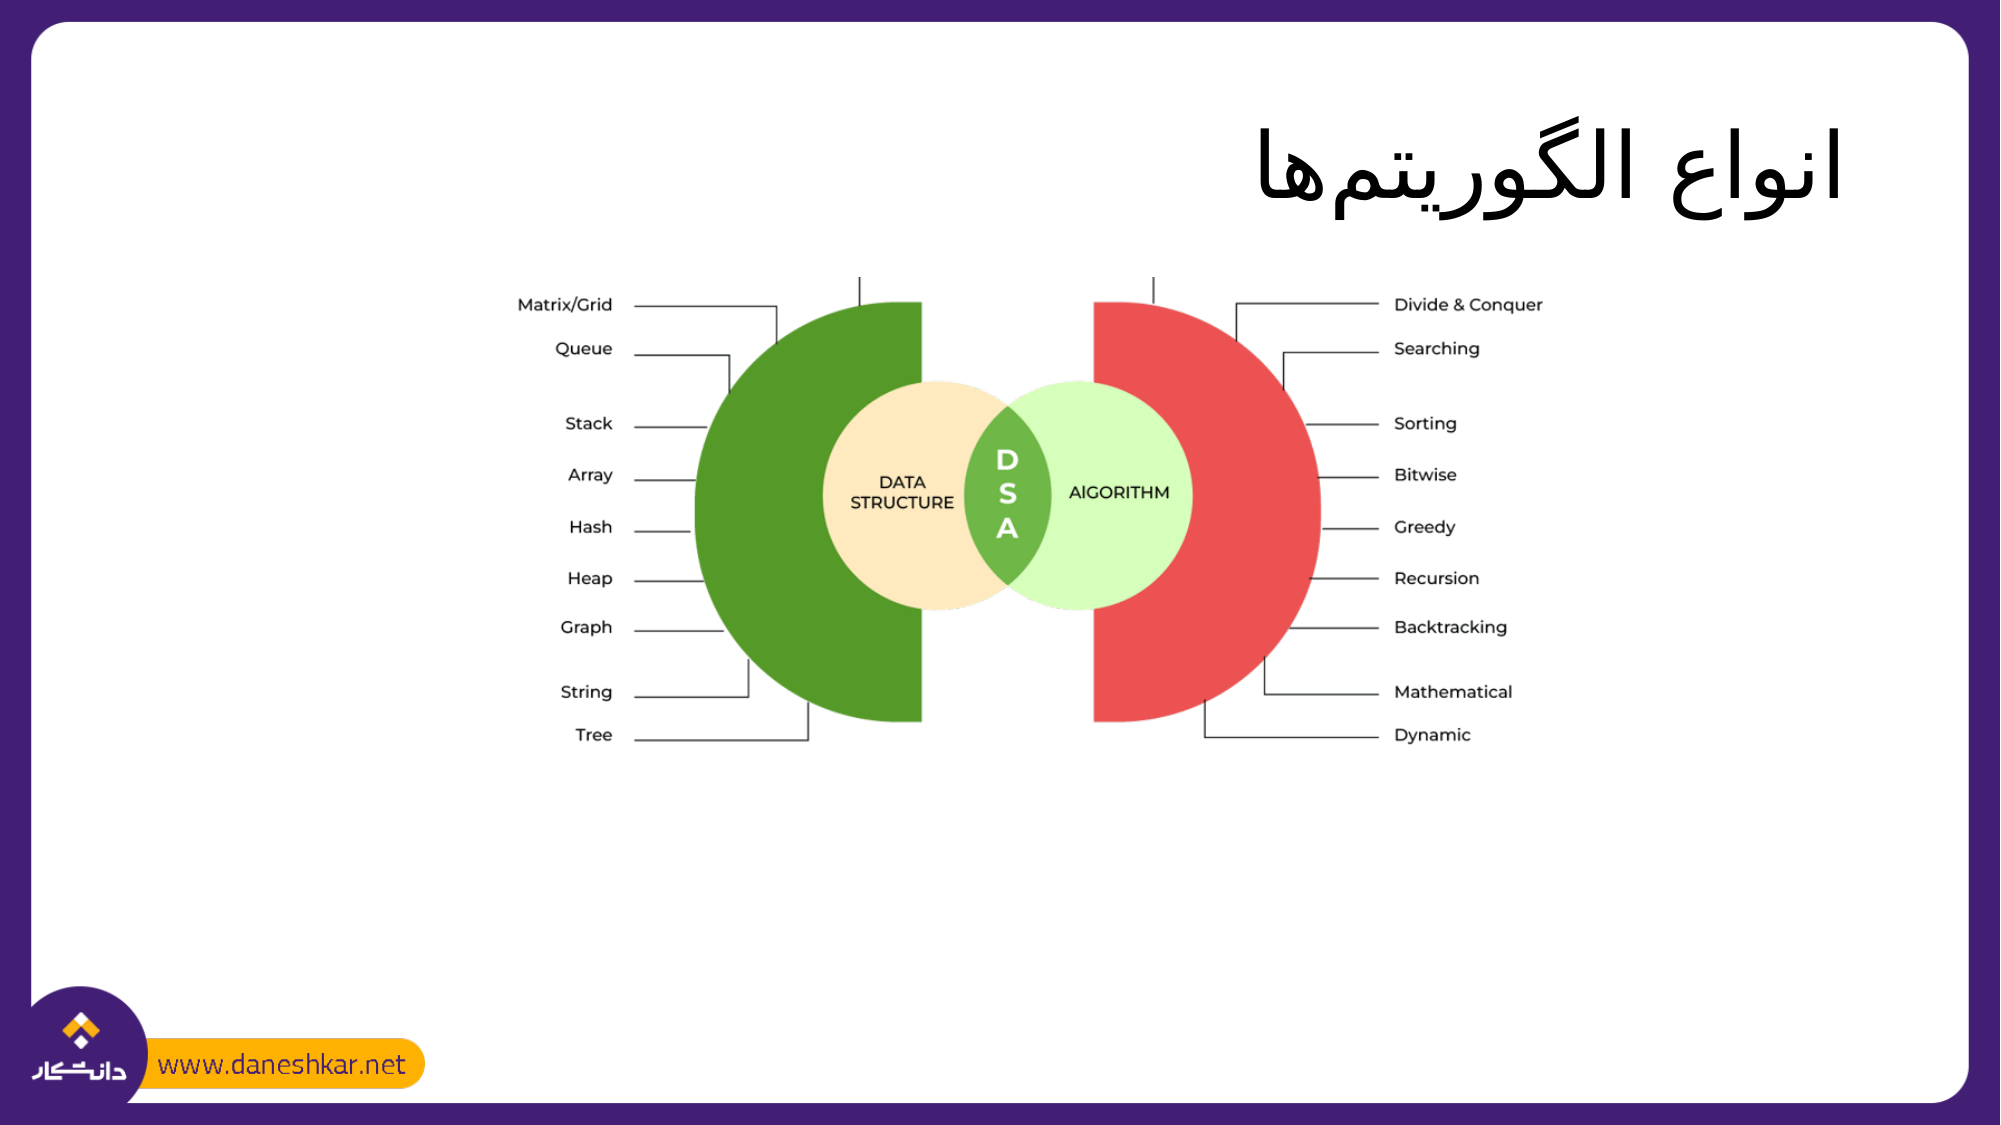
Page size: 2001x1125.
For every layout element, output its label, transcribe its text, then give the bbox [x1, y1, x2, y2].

picture [0, 0, 2000, 1125]
title انواع الگوریتم‌ها [137, 59, 1863, 278]
